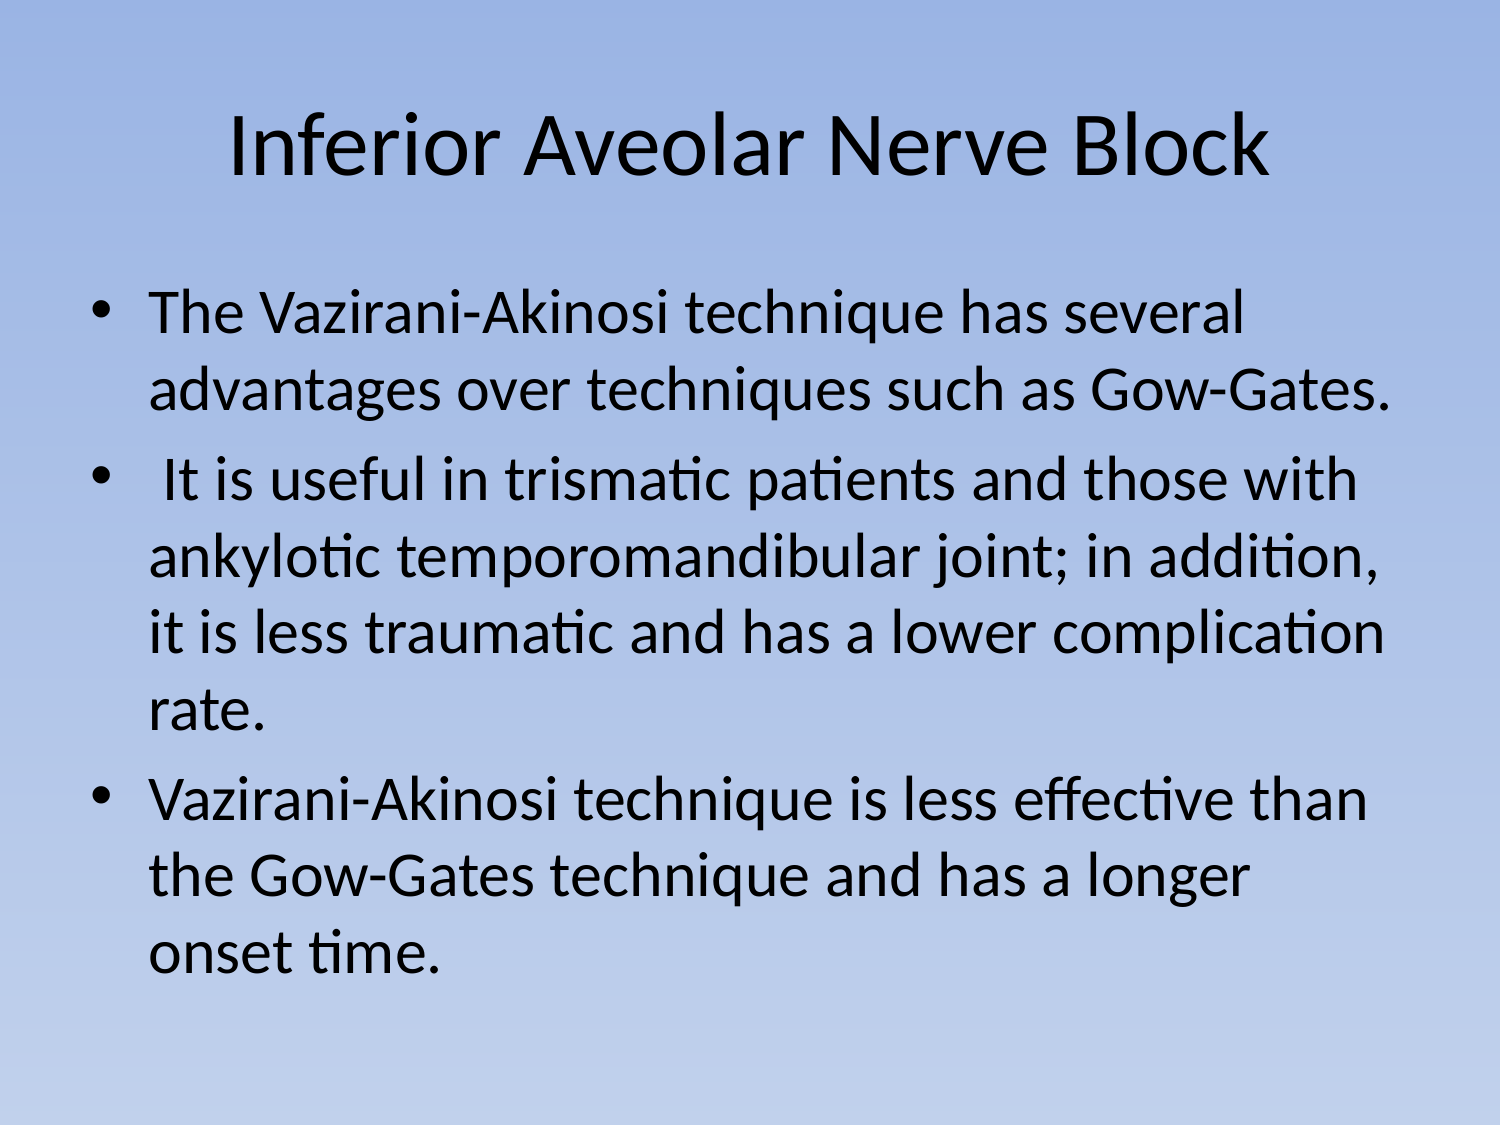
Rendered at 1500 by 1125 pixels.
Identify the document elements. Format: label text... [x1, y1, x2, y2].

list The Vazirani-Akinosi technique has several advantages over techniques such as Gow-Gates. It is useful in trismatic patients and those with ankylotic temporomandibular joint; in addition, it is less traumatic and has a lower complication rate. Vazirani-Akinosi technique is less effective than the Gow-Gates technique and has a longer onset time. [75, 262, 1425, 1005]
title Inferior Aveolar Nerve Block [75, 45, 1425, 233]
